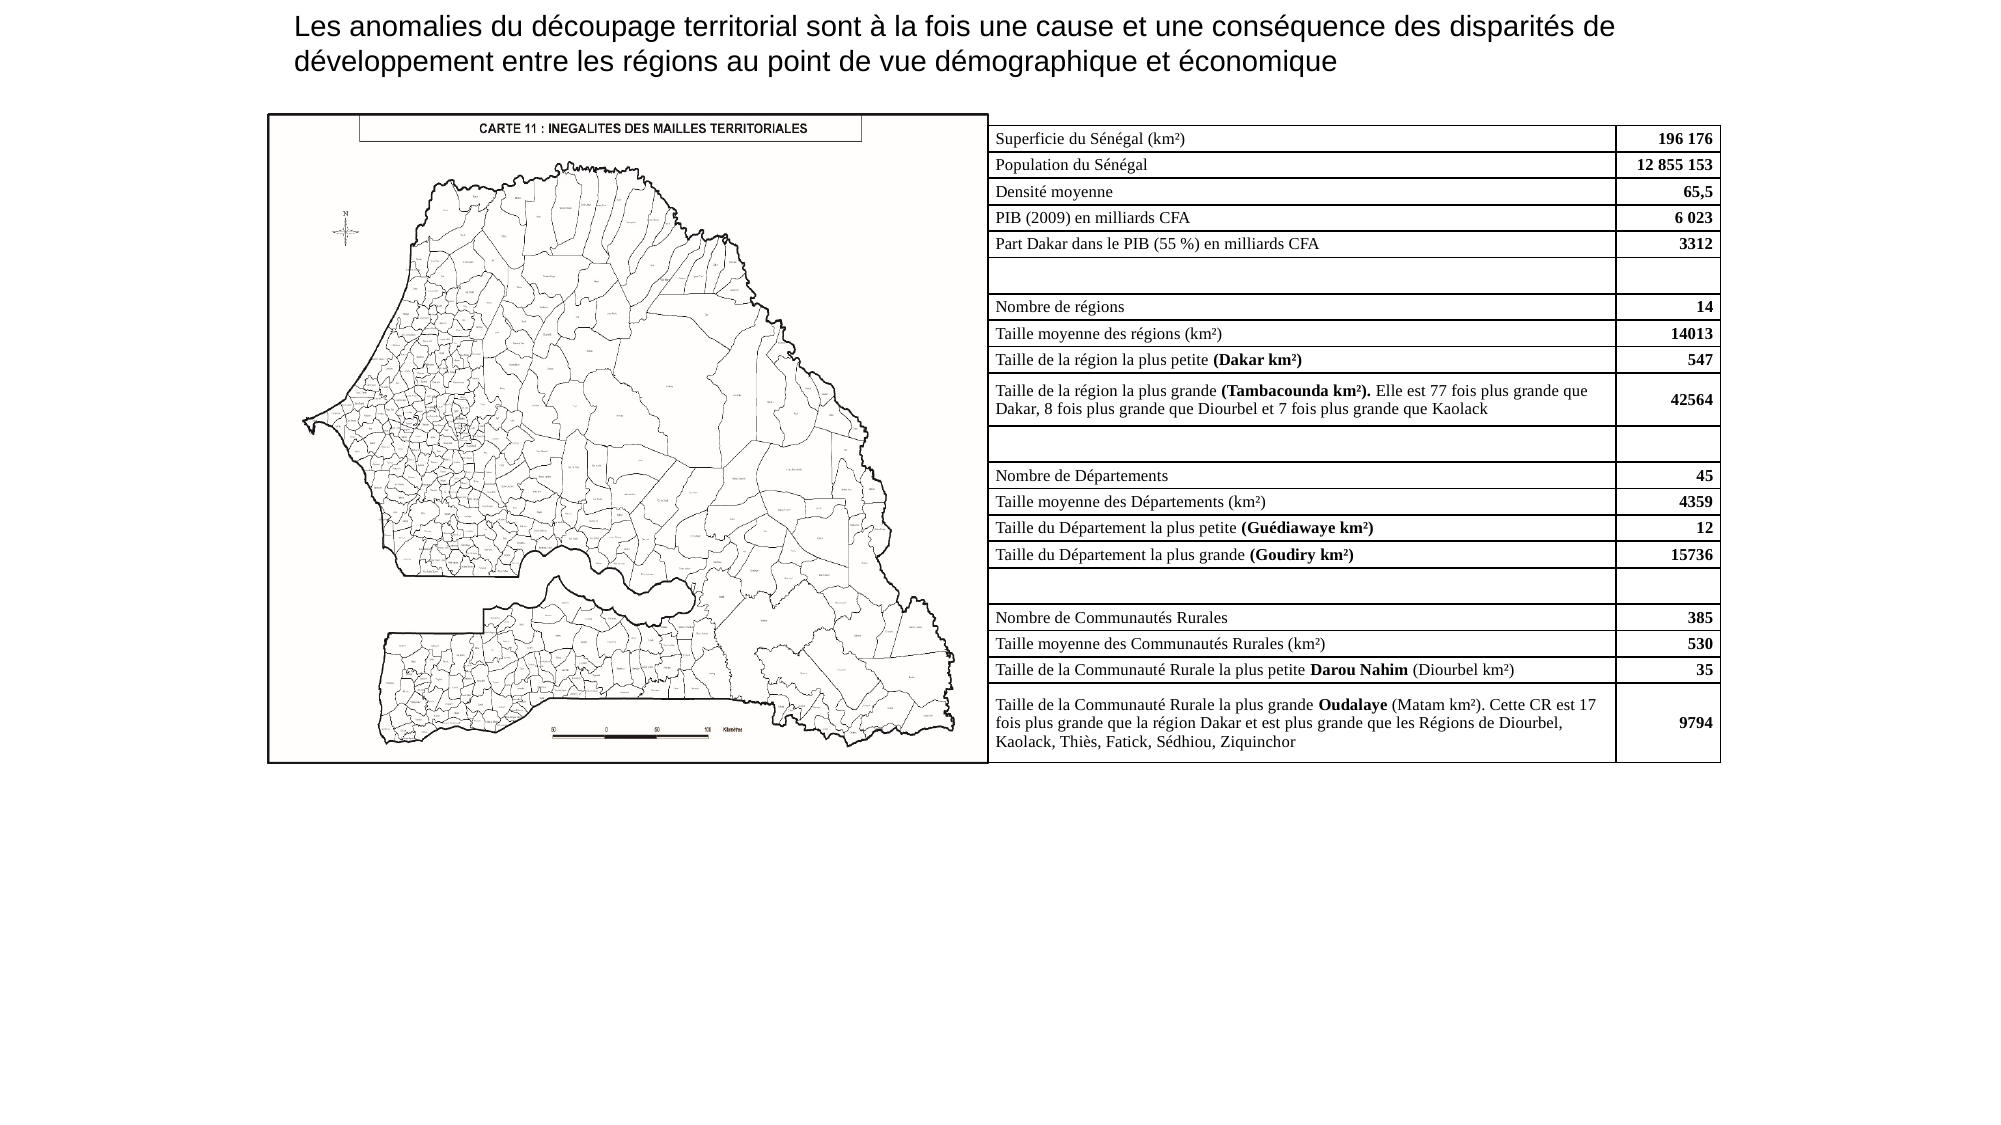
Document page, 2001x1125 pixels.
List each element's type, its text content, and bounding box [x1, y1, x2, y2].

table_cell Population du Sénégal [989, 153, 1615, 177]
table_cell 65,5 [1617, 179, 1720, 204]
table_cell [989, 427, 1615, 461]
table_cell Taille de la Communauté Rurale la plus petite Darou Nahim (Diourbel km²) [989, 658, 1615, 682]
table_cell 14013 [1617, 321, 1720, 346]
table_cell Taille de la région la plus petite (Dakar km²) [989, 347, 1615, 372]
table_cell Part Dakar dans le PIB (55 %) en milliards CFA [989, 232, 1615, 257]
table_cell 12 [1617, 516, 1720, 540]
table_cell [989, 258, 1615, 293]
table_cell 530 [1617, 631, 1720, 656]
table_cell 4359 [1617, 489, 1720, 514]
table_header Superficie du Sénégal (km²) [989, 126, 1615, 151]
table_cell PIB (2009) en milliards CFA [989, 206, 1615, 230]
table_header 196 176 [1617, 126, 1720, 151]
table_cell 3312 [1617, 232, 1720, 257]
table_cell [1617, 569, 1720, 603]
picture [267, 113, 989, 764]
table_cell Nombre de Communautés Rurales [989, 605, 1615, 630]
table_cell Nombre de régions [989, 295, 1615, 319]
table_cell [989, 569, 1615, 603]
table_cell 14 [1617, 295, 1720, 319]
table_cell 45 [1617, 463, 1720, 488]
table_cell Nombre de Départements [989, 463, 1615, 488]
table_cell Taille du Département la plus grande (Goudiry km²) [989, 542, 1615, 567]
table_cell Taille de la région la plus grande (Tambacounda km²). Elle est 77 fois plus grande que Dakar, 8 fois plus grande que Diourbel et 7 fois plus grande que Kaolack [989, 374, 1615, 425]
table_cell 547 [1617, 347, 1720, 372]
table_cell Taille moyenne des régions (km²) [989, 321, 1615, 346]
table_cell Taille de la Communauté Rurale la plus grande Oudalaye (Matam km²). Cette CR est 17 fois plus grande que la région Dakar et est plus grande que les Régions de Diourbel, Kaolack, Thiès, Fatick, Sédhiou, Ziquinchor [989, 684, 1615, 762]
table_cell 9794 [1617, 684, 1720, 762]
table_cell Taille moyenne des Départements (km²) [989, 489, 1615, 514]
table_cell Taille moyenne des Communautés Rurales (km²) [989, 631, 1615, 656]
table_cell [1617, 258, 1720, 293]
table_cell [1617, 427, 1720, 461]
table_cell 15736 [1617, 542, 1720, 567]
text_box Les anomalies du découpage territorial sont à la fois une cause et une conséquence des disparités de développement entre les régions au point de vue démographique et économique [279, 0, 1650, 85]
table_cell 35 [1617, 658, 1720, 682]
table_cell 12 855 153 [1617, 153, 1720, 177]
table_cell Taille du Département la plus petite (Guédiawaye km²) [989, 516, 1615, 540]
table_cell 6 023 [1617, 206, 1720, 230]
table_cell 385 [1617, 605, 1720, 630]
table_cell 42564 [1617, 374, 1720, 425]
table_cell Densité moyenne [989, 179, 1615, 204]
